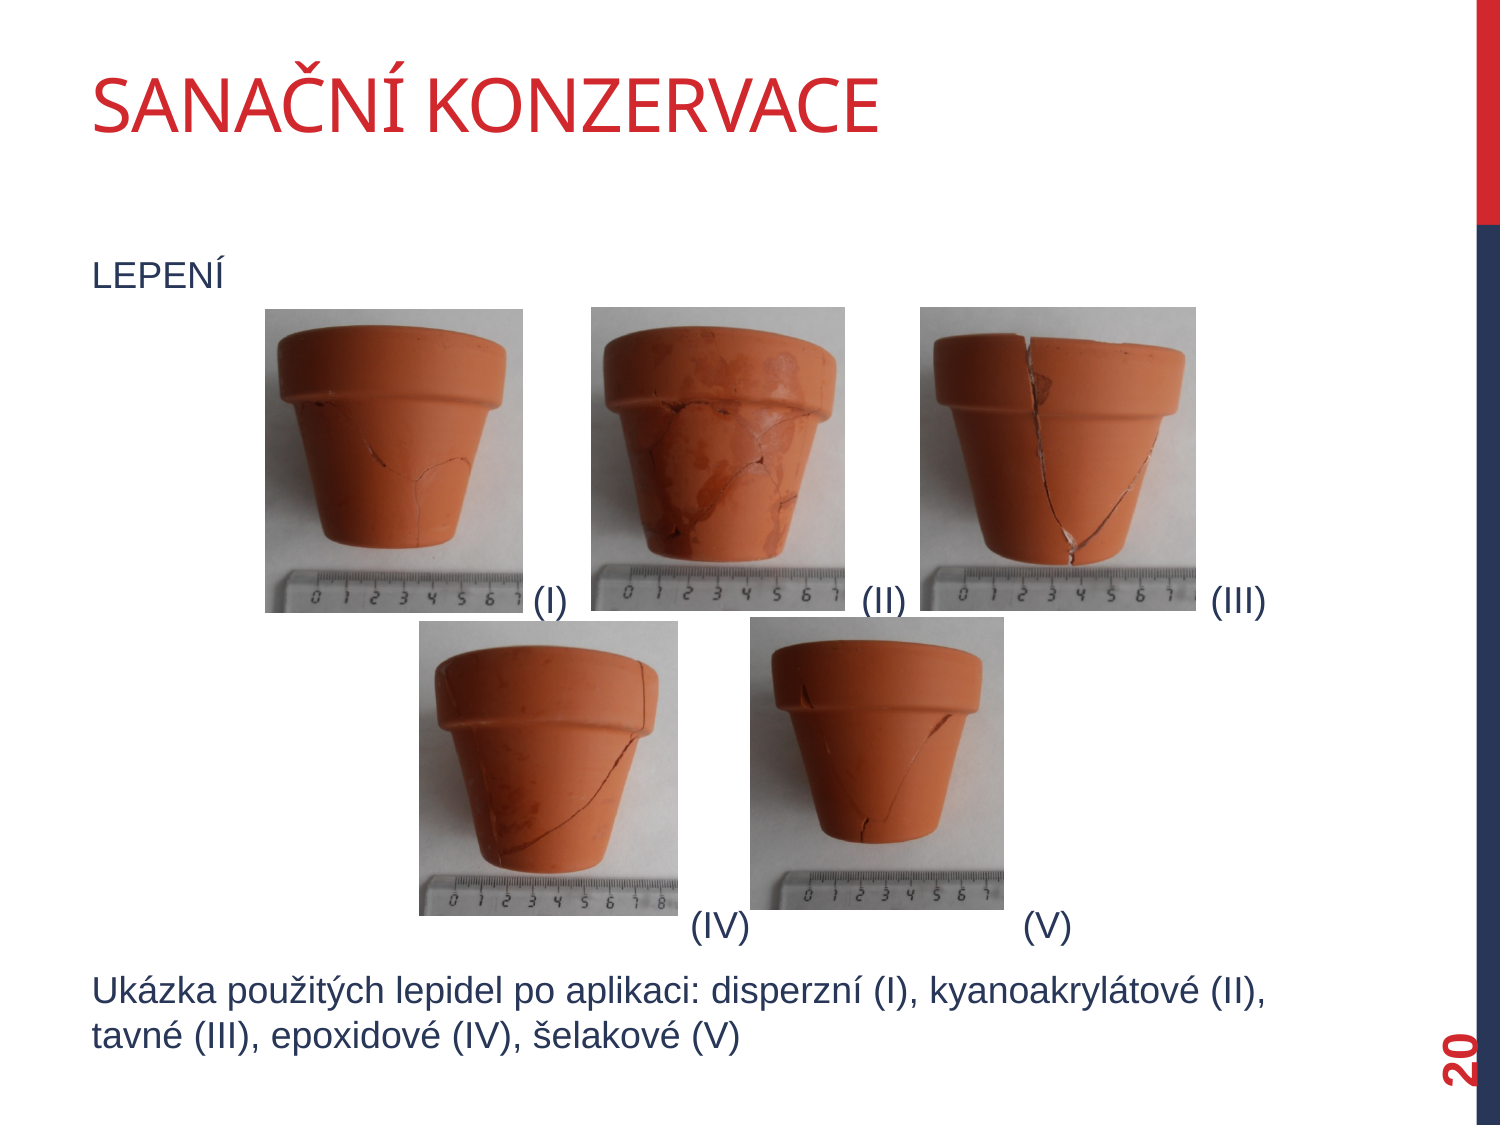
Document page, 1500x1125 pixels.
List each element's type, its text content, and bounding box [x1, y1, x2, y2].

picture [265, 309, 523, 614]
picture [418, 620, 678, 916]
list lepení (I) (II) (III) (IV) (V) Ukázka použitých lepidel po aplikaci: disperzní (I), kyanoakrylátové (II), tavné (III), epoxidové (IV), šelakové (V) [76, 243, 1376, 1083]
picture [591, 307, 846, 612]
slide_number 20 [1427, 887, 1488, 1104]
title Sanační konzervace [76, 42, 1093, 155]
picture [749, 616, 1004, 911]
picture [920, 306, 1196, 611]
